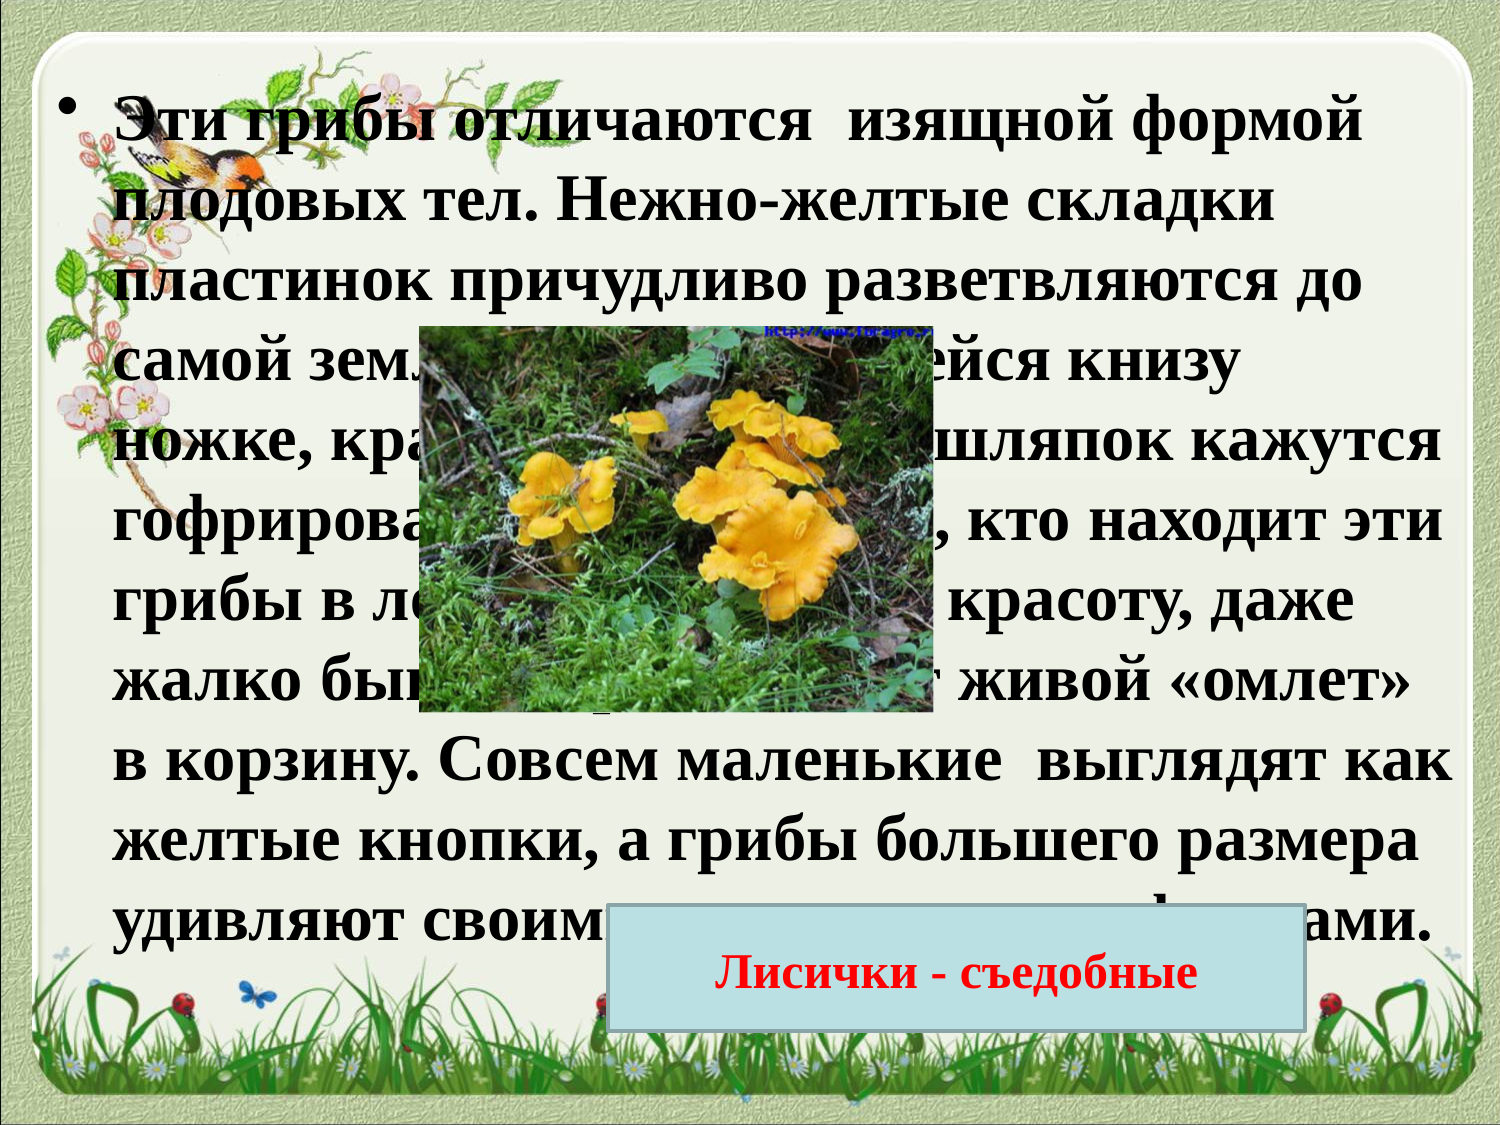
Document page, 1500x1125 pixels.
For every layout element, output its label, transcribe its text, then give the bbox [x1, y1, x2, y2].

picture [0, 0, 1500, 1125]
list Эти грибы отличаются изящной формой плодовых тел. Нежно-желтые складки пластинок причудливо разветвляются до самой земли по суживающейся книзу ножке, края ярких чистых шляпок кажутся гофрированными. Каждый, кто находит эти грибы в лесу , отмечает их красоту, даже жалко бывает прятать этот живой «омлет» в корзину. Совсем маленькие выглядят как желтые кнопки, а грибы большего размера удивляют своими причудливыми формами. [41, 66, 1474, 892]
text_box Лисички - съедобные [606, 903, 1307, 1033]
